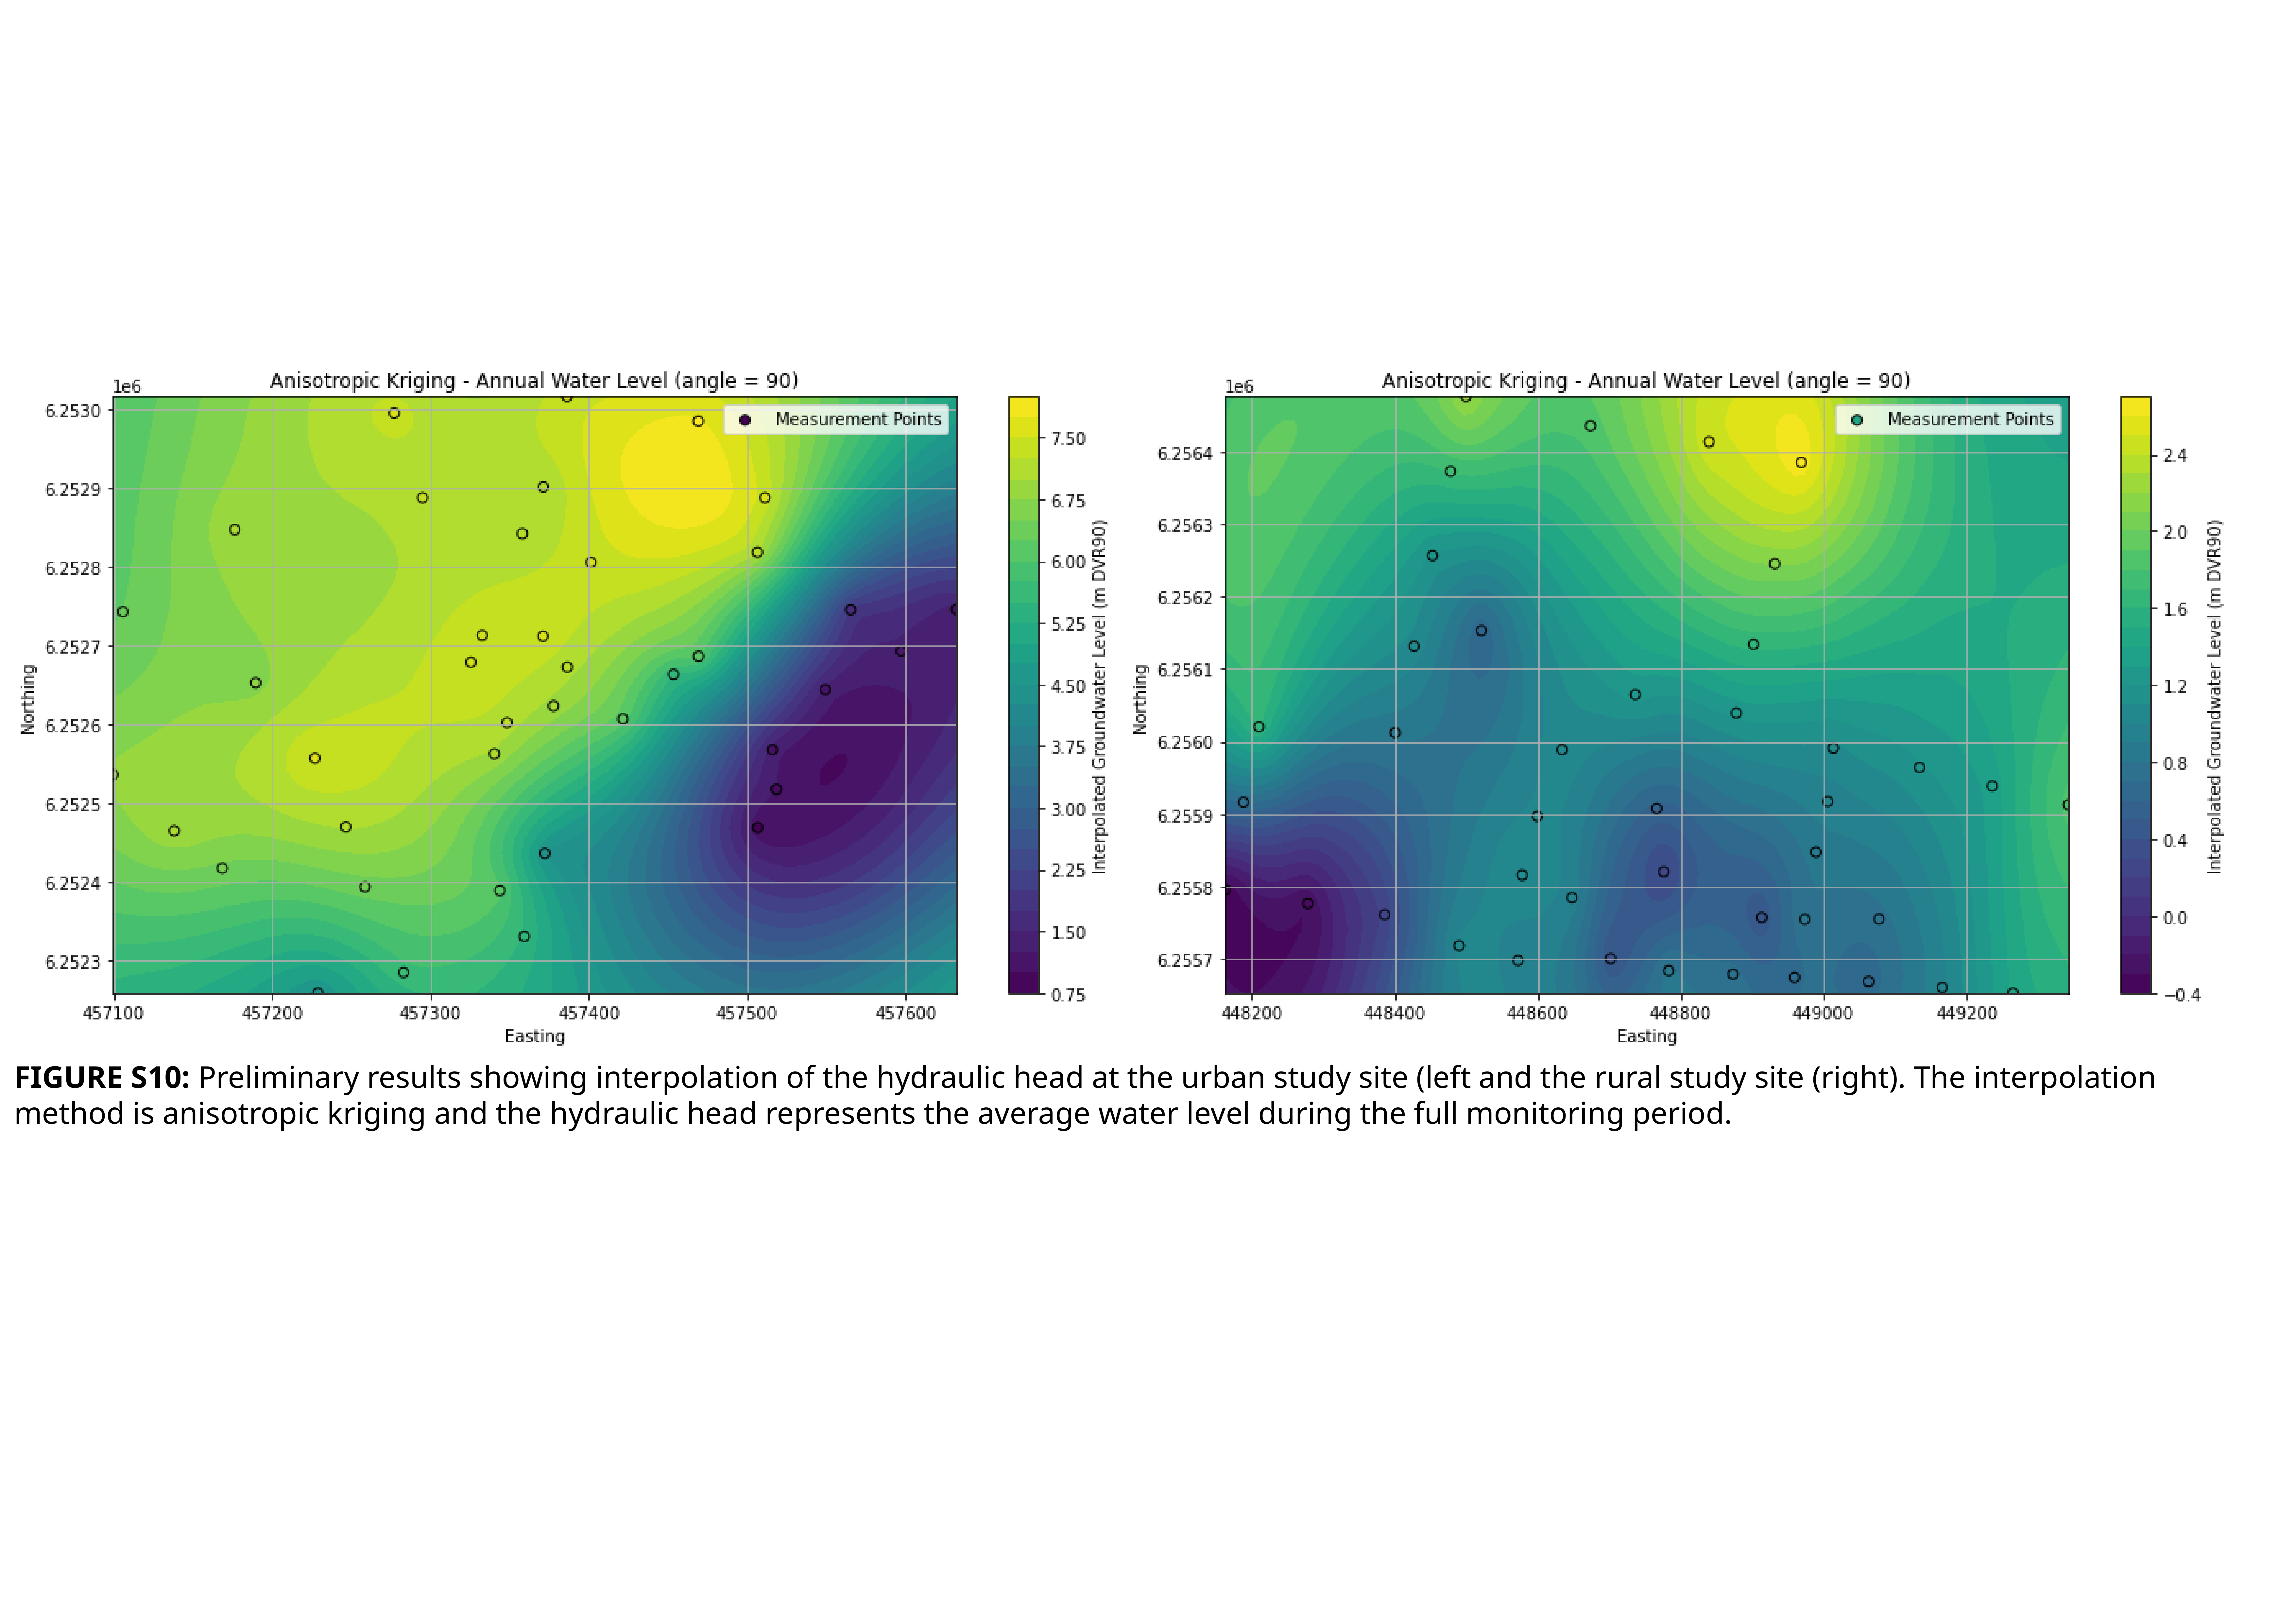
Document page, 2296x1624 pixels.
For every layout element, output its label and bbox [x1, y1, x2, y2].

text_box [9, 360, 2237, 1134]
